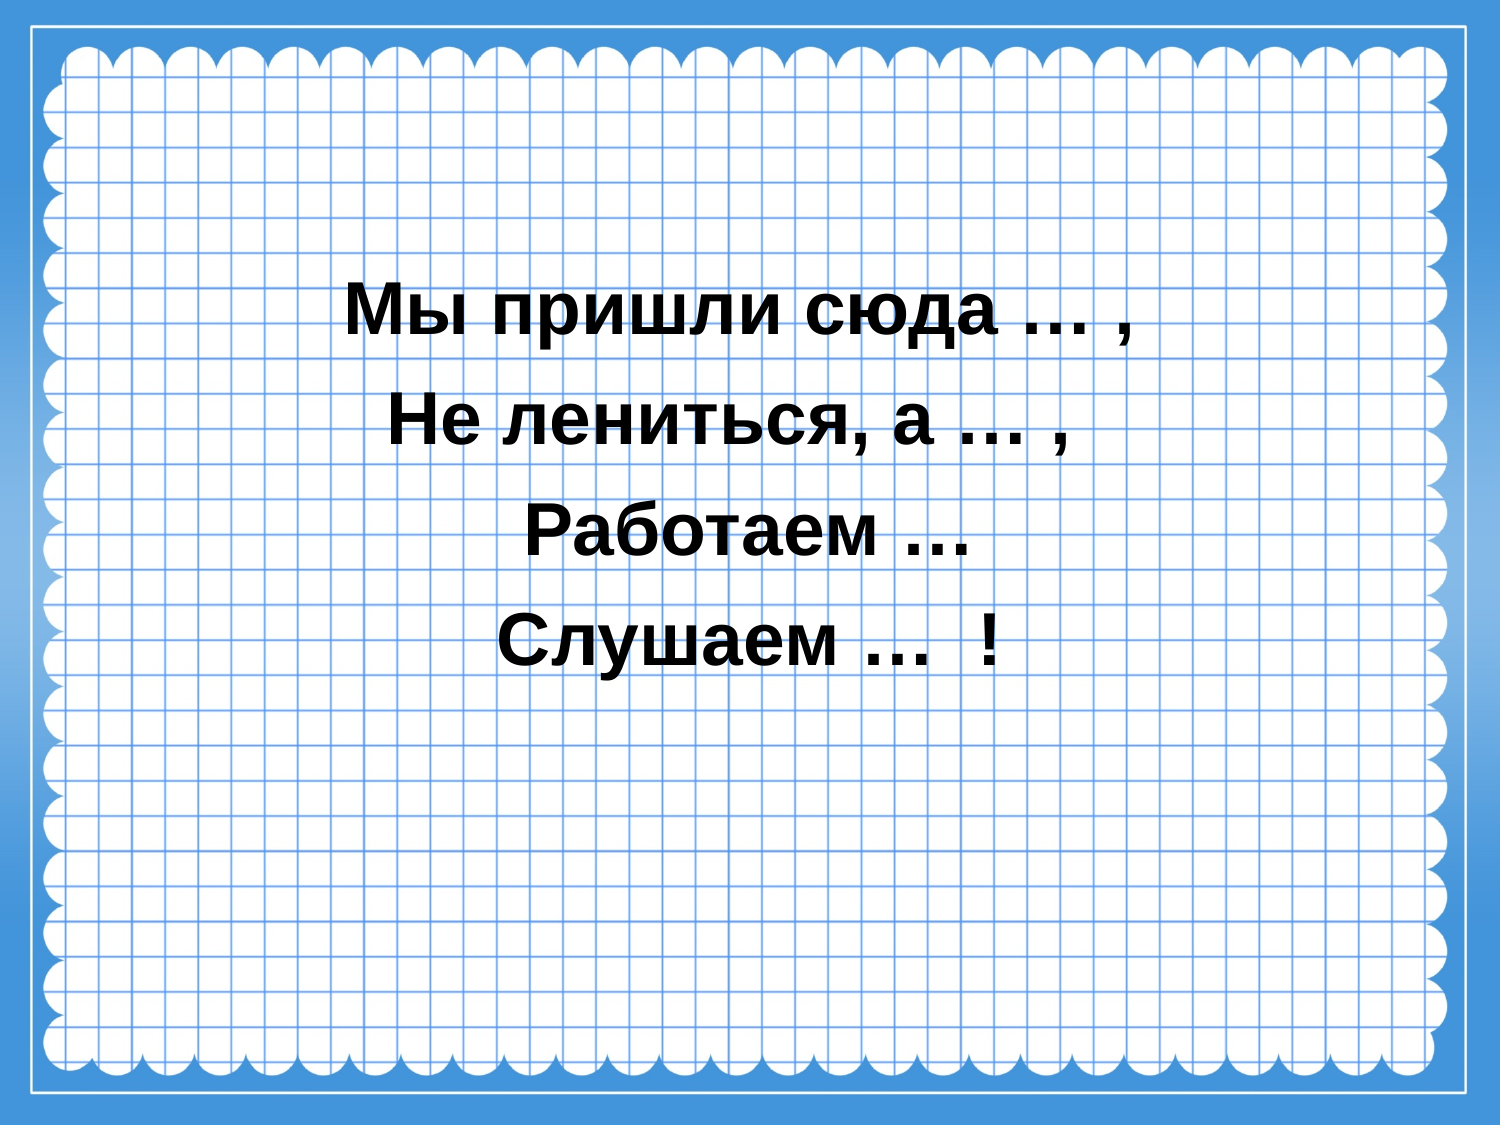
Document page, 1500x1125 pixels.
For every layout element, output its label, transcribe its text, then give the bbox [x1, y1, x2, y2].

picture [0, 0, 1500, 1125]
list Мы пришли сюда … , Не лениться, а … , Работаем … Слушаем … ! [75, 263, 1425, 1006]
